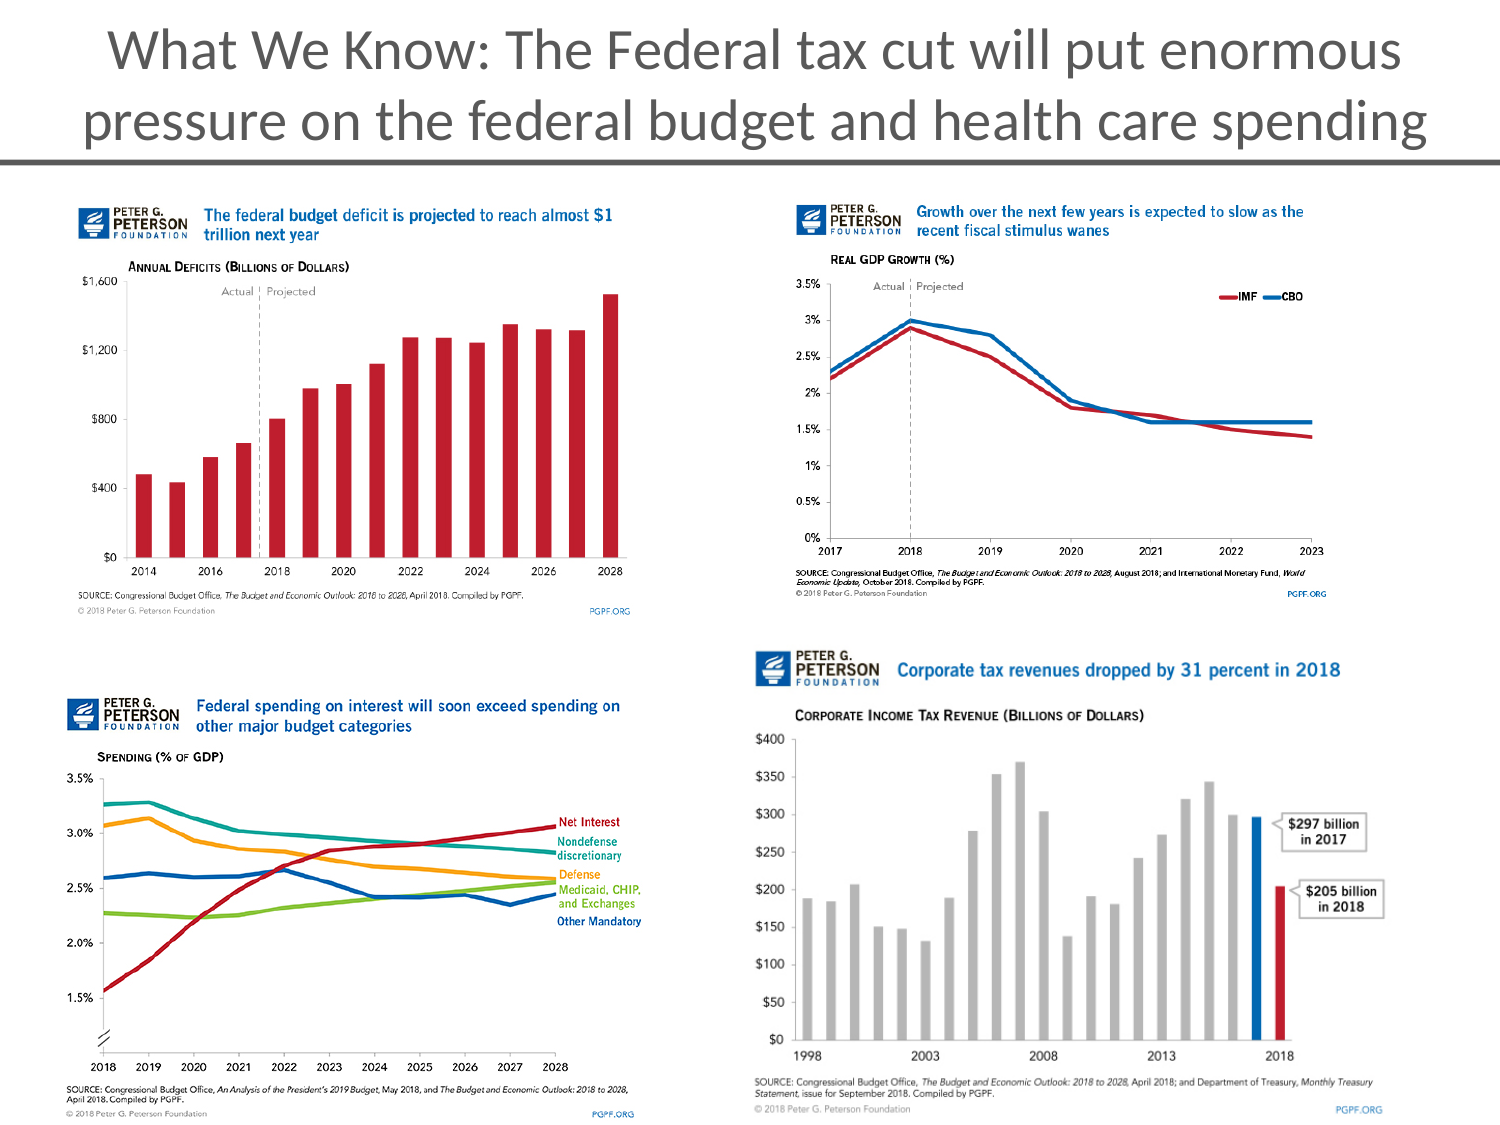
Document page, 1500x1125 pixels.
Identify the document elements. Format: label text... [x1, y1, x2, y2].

picture [49, 677, 651, 1125]
picture [737, 627, 1401, 1125]
picture [787, 199, 1331, 601]
picture [62, 187, 646, 626]
title What We Know: The Federal tax cut will put enormous pressure on the federal budget and health care spending [0, 0, 1500, 162]
